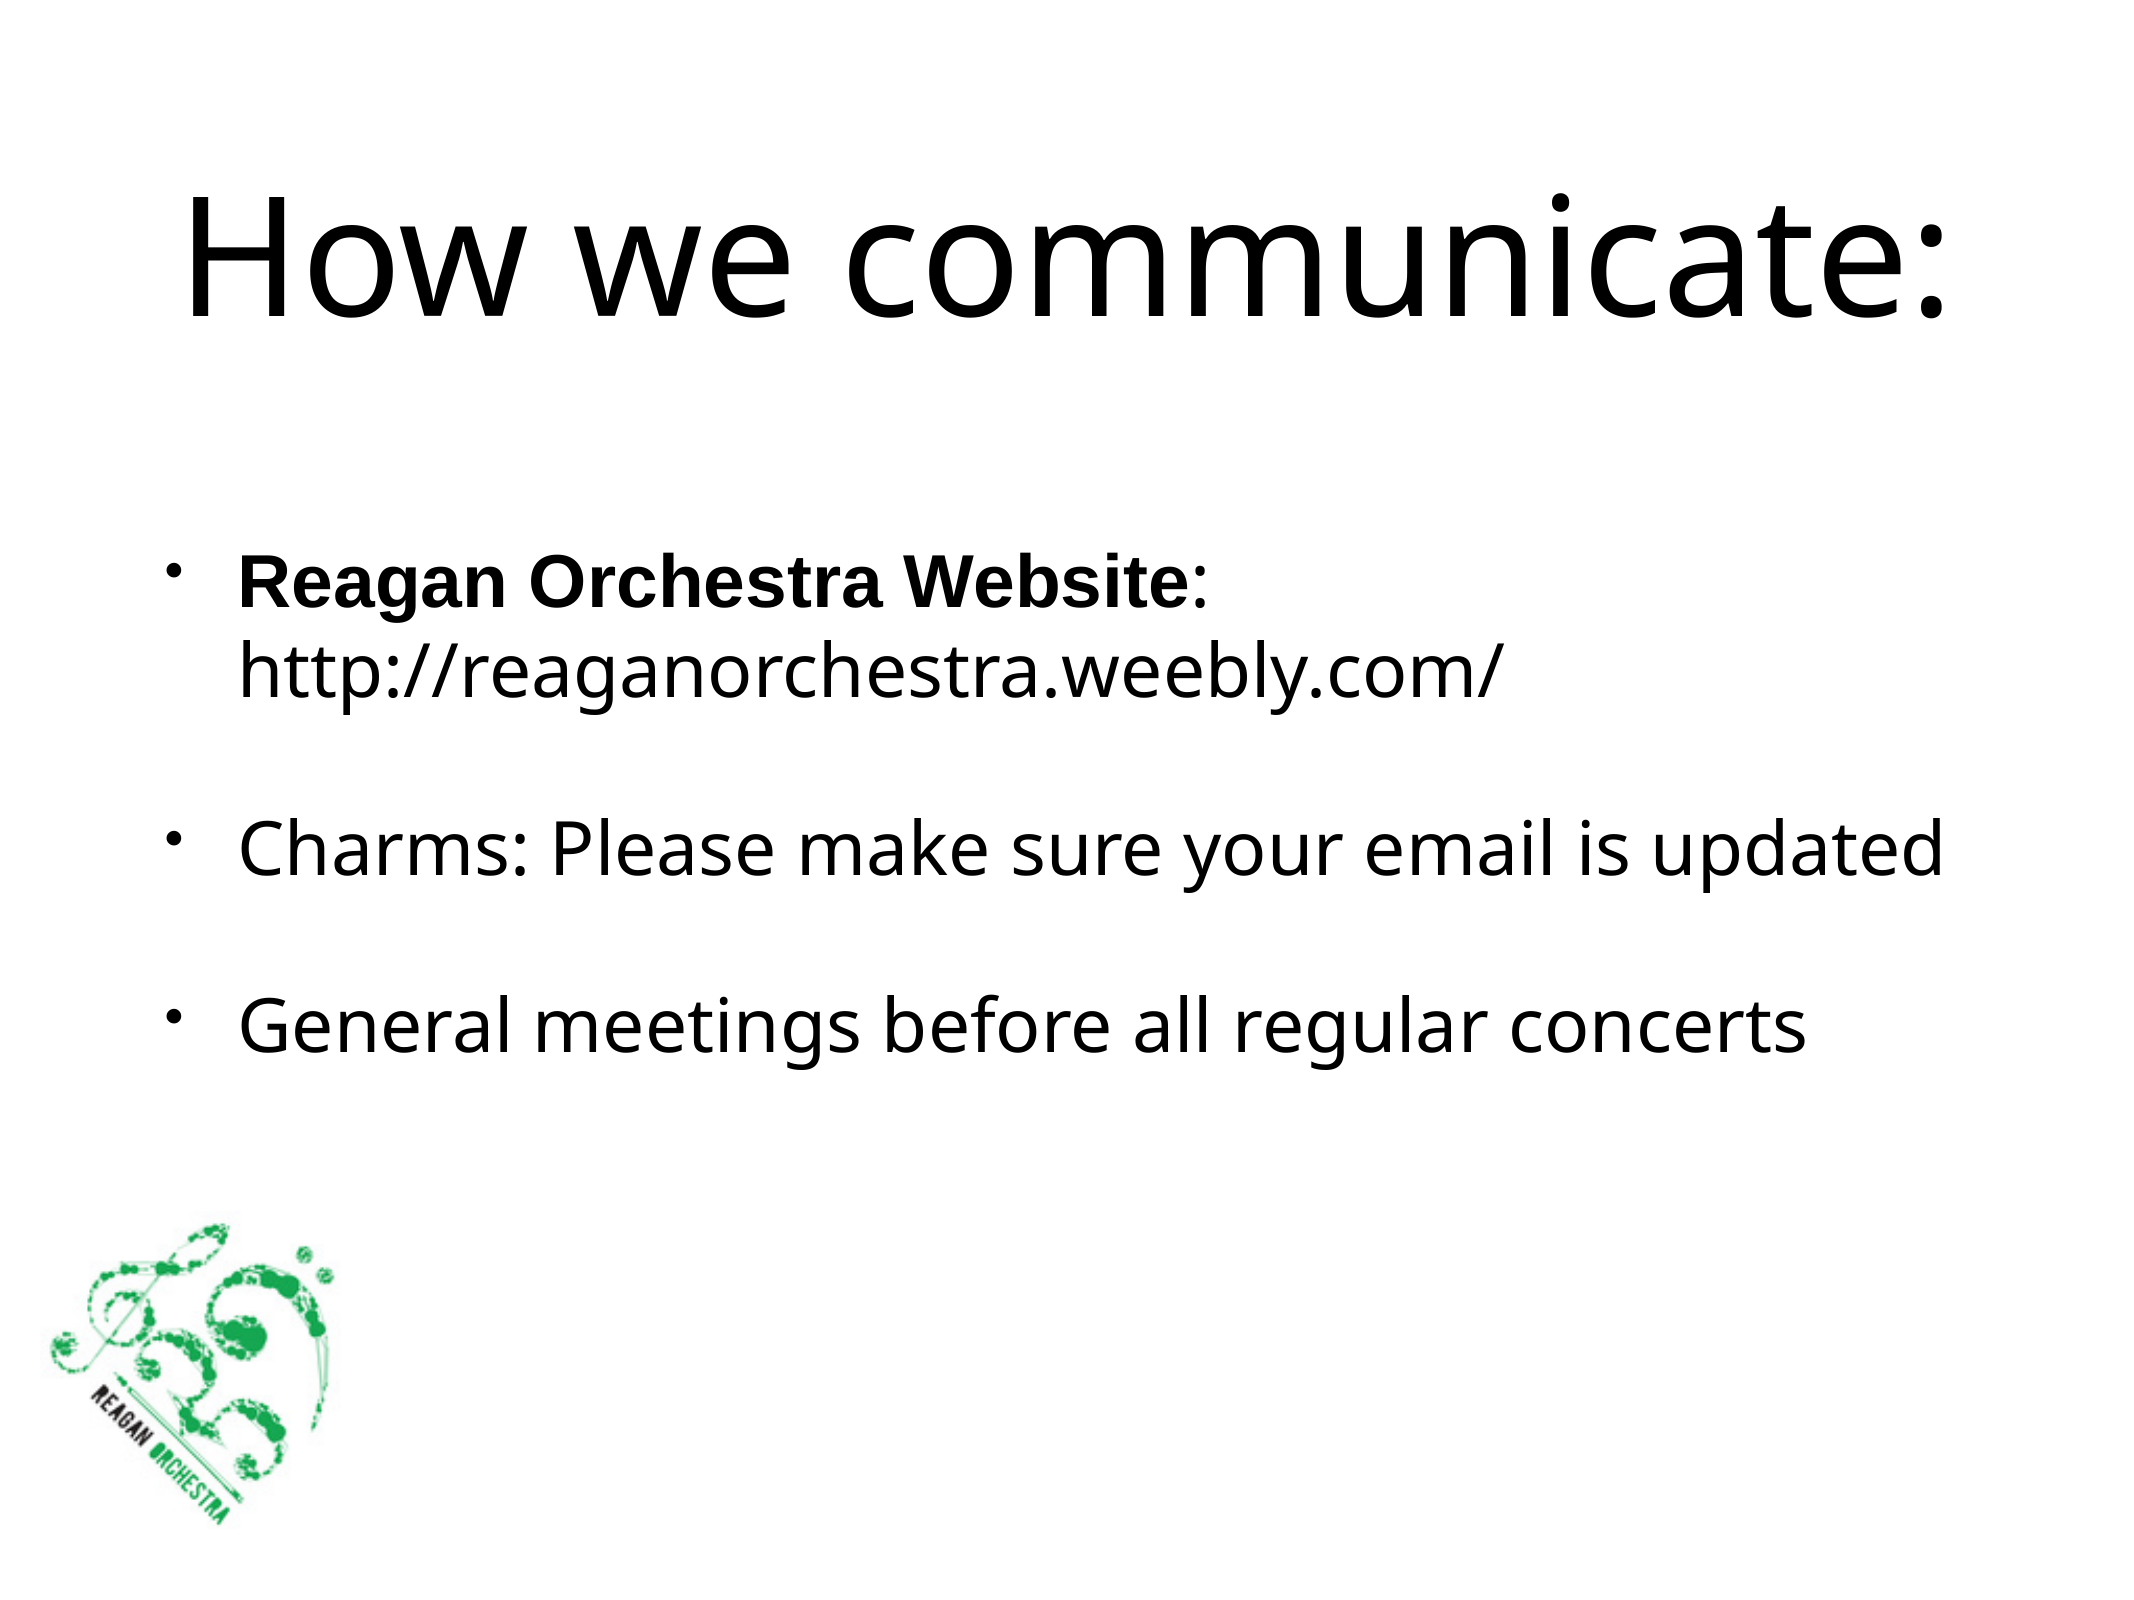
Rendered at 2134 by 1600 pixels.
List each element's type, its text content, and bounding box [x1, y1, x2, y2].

picture [40, 1178, 344, 1569]
list Reagan Orchestra Website: http://reaganorchestra.weebly.com/ Charms: Please make sure your email is updated General meetings before all regular concerts [155, 283, 1978, 1317]
title How we communicate: [155, 72, 1978, 283]
